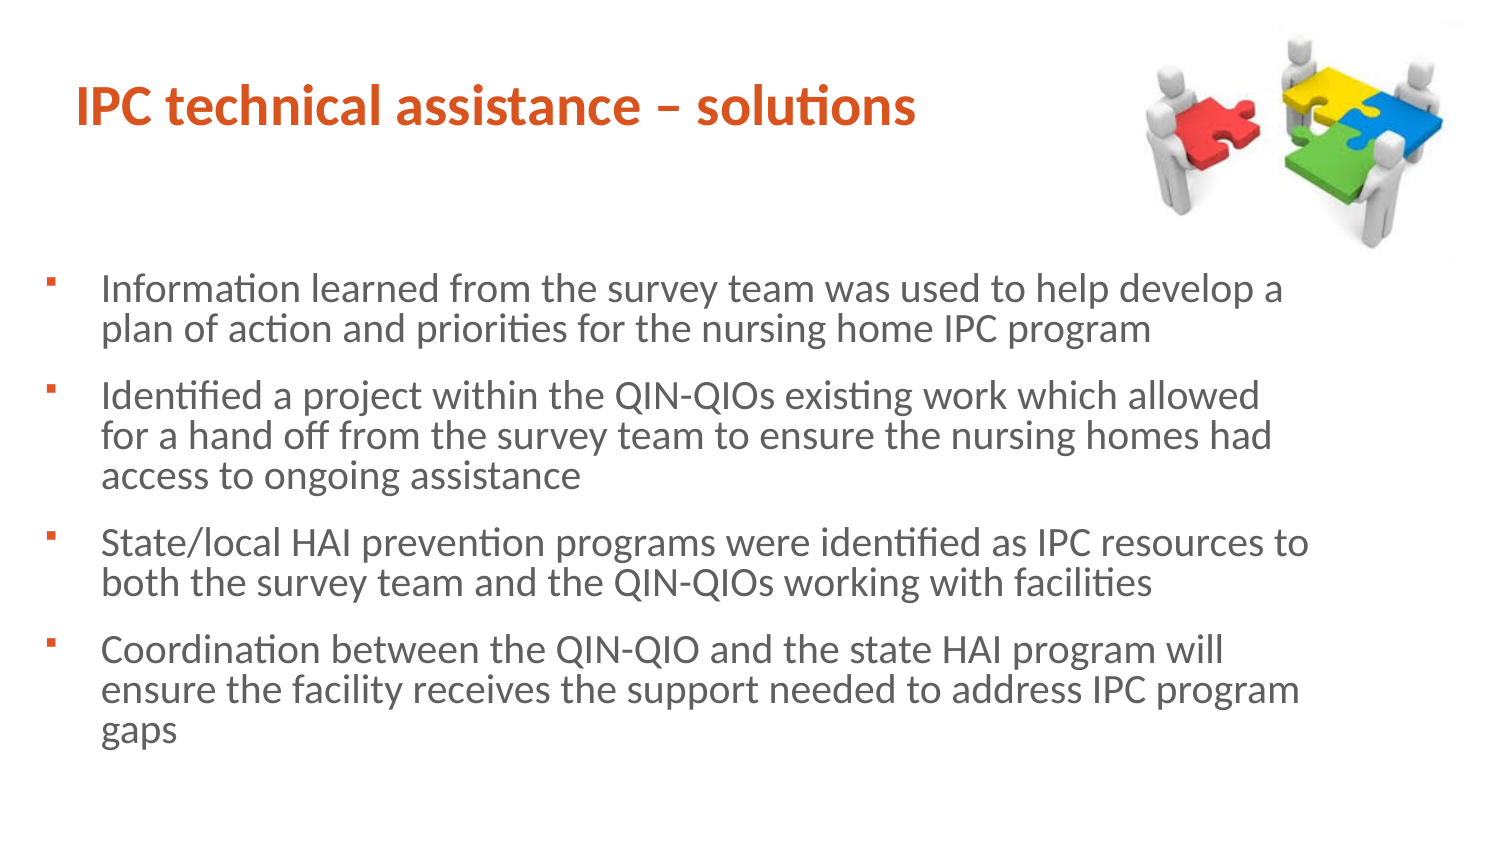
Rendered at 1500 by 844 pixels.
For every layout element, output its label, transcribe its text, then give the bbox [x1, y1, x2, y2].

text_box Information learned from the survey team was used to help develop a plan of action and priorities for the nursing home IPC program Identified a project within the QIN-QIOs existing work which allowed for a hand off from the survey team to ensure the nursing homes had access to ongoing assistance State/local HAI prevention programs were identified as IPC resources to both the survey team and the QIN-QIOs working with facilities Coordination between the QIN-QIO and the state HAI program will ensure the facility receives the support needed to address IPC program gaps [29, 262, 1332, 759]
title IPC technical assistance – solutions [64, 51, 1077, 143]
picture [1124, 21, 1466, 264]
